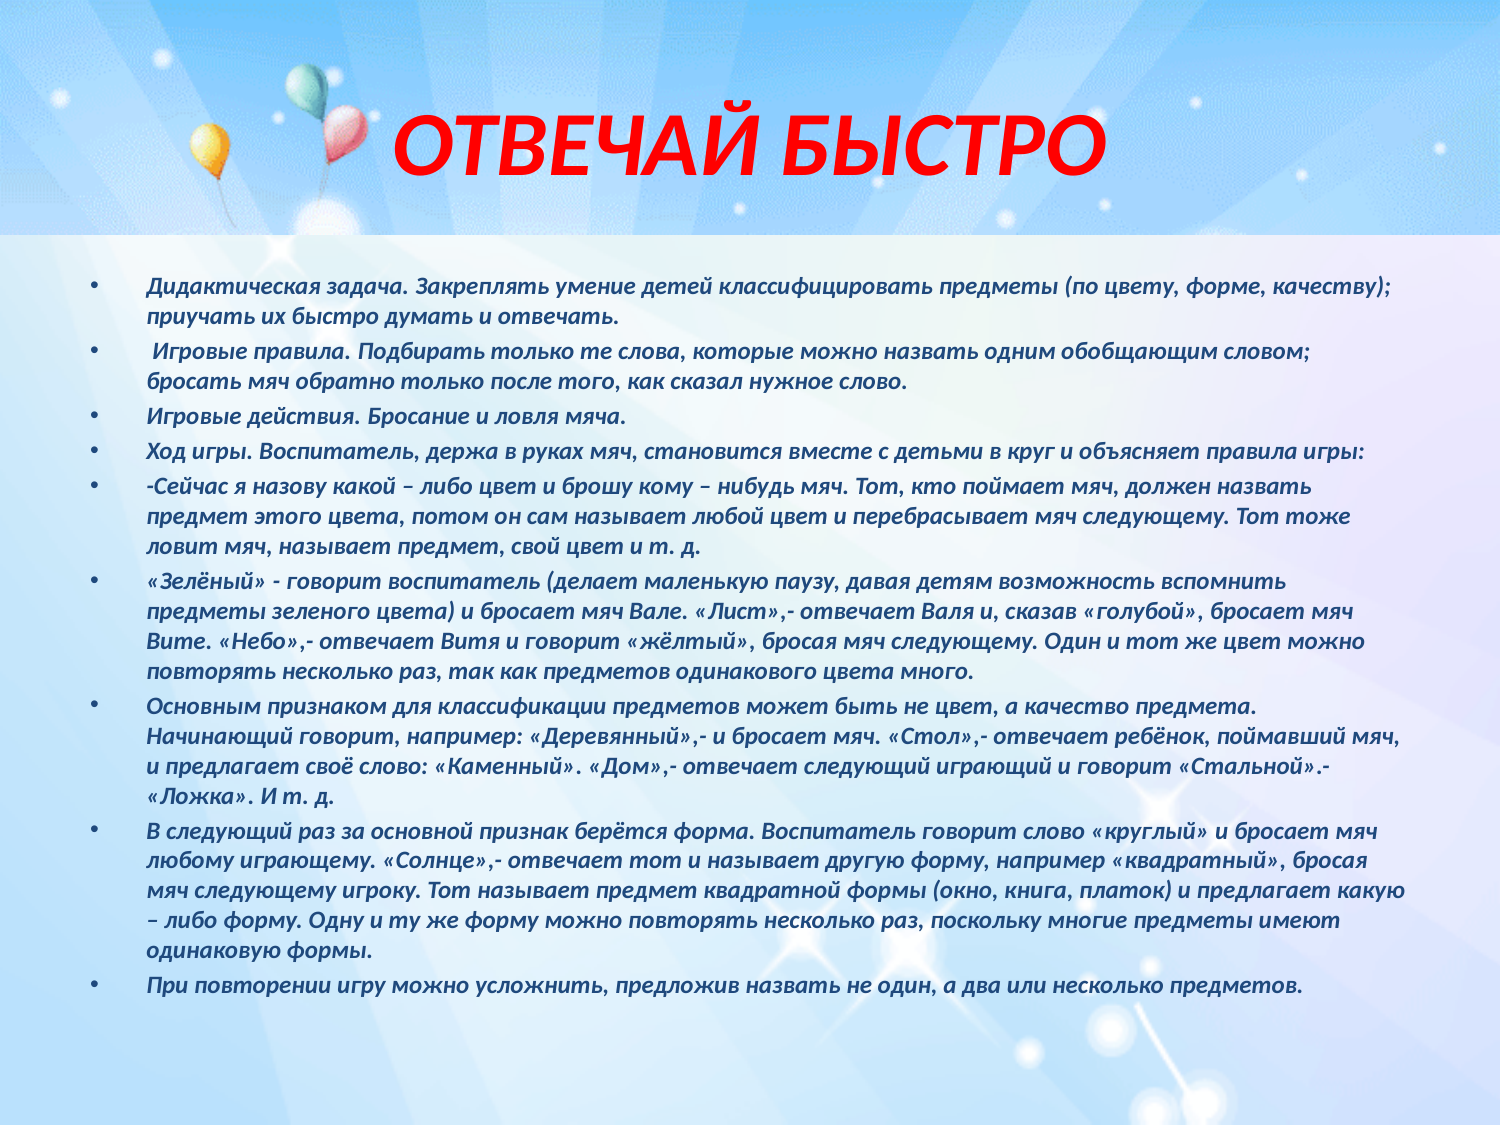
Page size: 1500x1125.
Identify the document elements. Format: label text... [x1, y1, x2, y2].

picture [0, 0, 1500, 1125]
title ОТВЕЧАЙ БЫСТРО [74, 44, 1426, 233]
list Дидактическая задача. Закреплять умение детей классифицировать предметы (по цвету, форме, качеству); приучать их быстро думать и отвечать. Игровые правила. Подбирать только те слова, которые можно назвать одним обобщающим словом; бросать мяч обратно только после того, как сказал нужное слово. Игровые действия. Бросание и ловля мяча. Ход игры. Воспитатель, держа в руках мяч, становится вместе с детьми в круг и объясняет правила игры: -Сейчас я назову какой – либо цвет и брошу кому – нибудь мяч. Тот, кто поймает мяч, должен назвать предмет этого цвета, потом он сам называет любой цвет и перебрасывает мяч следующему. Тот тоже ловит мяч, называет предмет, свой цвет и т. д. «Зелёный» - говорит воспитатель (делает маленькую паузу, давая детям возможность вспомнить предметы зеленого цвета) и бросает мяч Вале. «Лист»,- отвечает Валя и, сказав «голубой», бросает мяч Вите. «Небо»,- отвечает Витя и говорит «жёлтый», бросая мяч следующему. Один и тот же цвет можно повторять несколько раз, так как предметов одинакового цвета много. Основным признаком для классификации предметов может быть не цвет, а качество предмета. Начинающий говорит, например: «Деревянный»,- и бросает мяч. «Стол»,- отвечает ребёнок, поймавший мяч, и предлагает своё слово: «Каменный». «Дом»,- отвечает следующий играющий и говорит «Стальной».- «Ложка». И т. д. В следующий раз за основной признак берётся форма. Воспитатель говорит слово «круглый» и бросает мяч любому играющему. «Солнце»,- отвечает тот и называет другую форму, например «квадратный», бросая мяч следующему игроку. Тот называет предмет квадратной формы (окно, книга, платок) и предлагает какую – либо форму. Одну и ту же форму можно повторять несколько раз, поскольку многие предметы имеют одинаковую формы. При повторении игру можно усложнить, предложив назвать не один, а два или несколько предметов. [74, 262, 1426, 1006]
